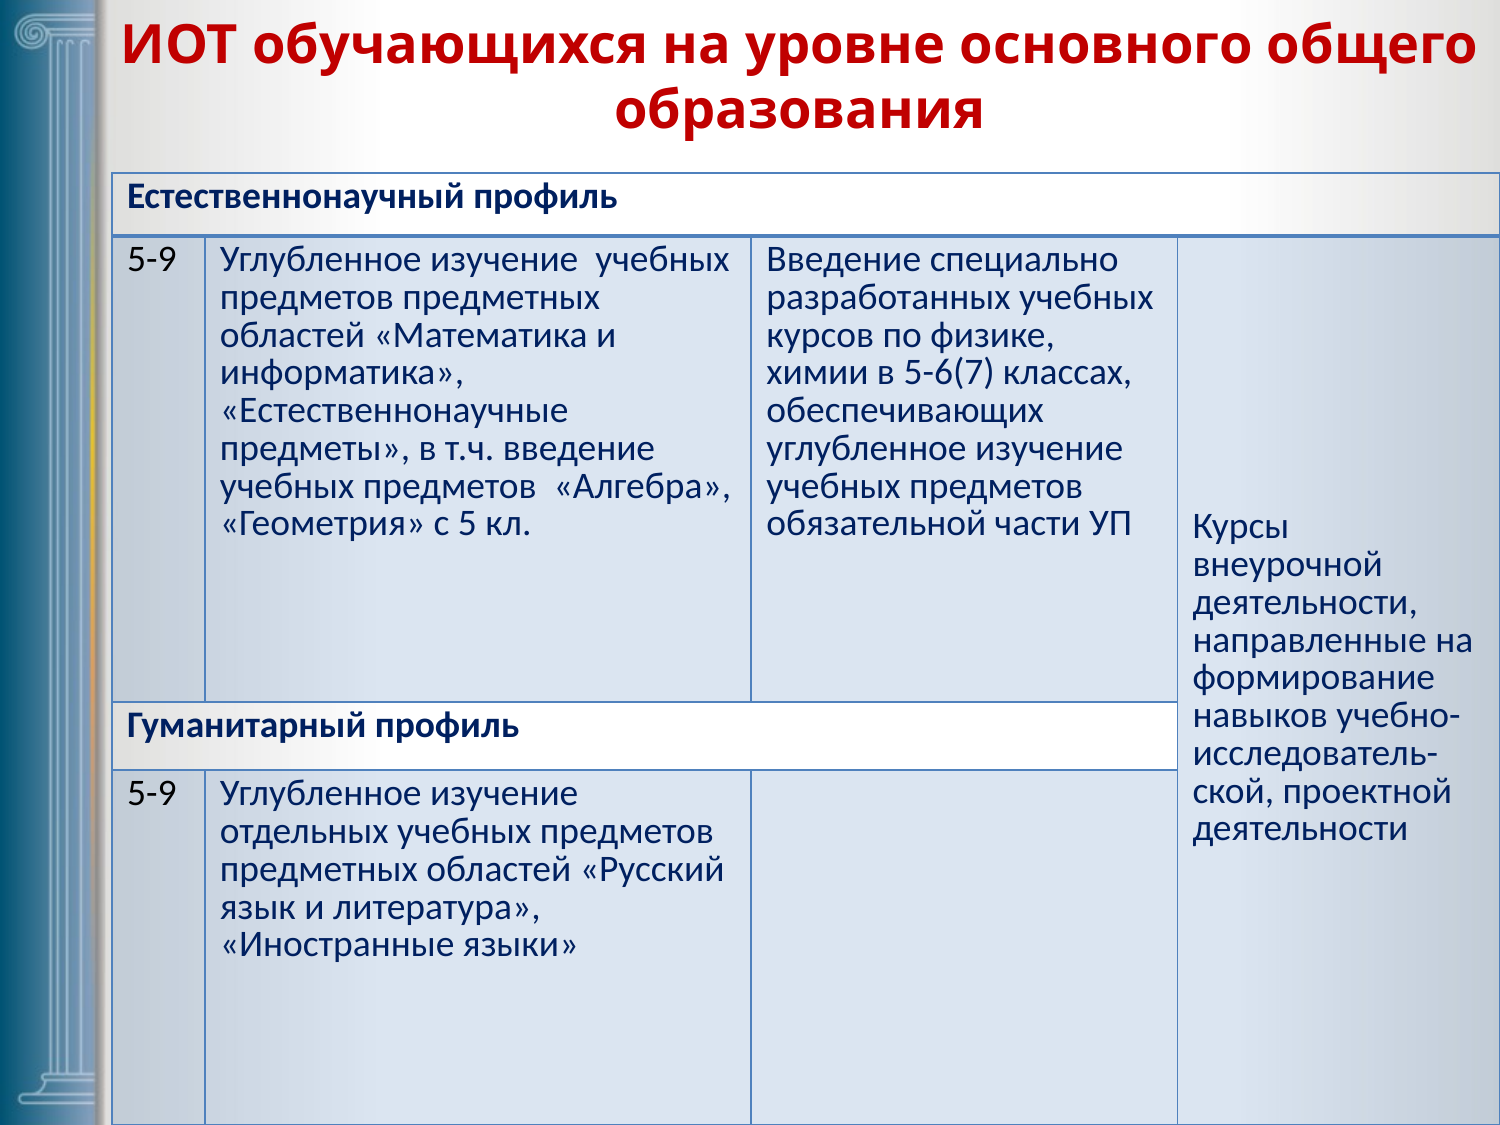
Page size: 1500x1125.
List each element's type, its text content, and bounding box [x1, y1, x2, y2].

table_cell Гуманитарный профиль [113, 703, 1177, 769]
table_cell Введение специально разработанных учебных курсов по физике, химии в 5-6(7) классах, обеспечивающих углубленное изучение учебных предметов обязательной части УП [752, 238, 1177, 701]
picture [7, 0, 1500, 1125]
title ИОТ обучающихся на уровне основного общего образования [100, 1, 1500, 149]
table_cell [752, 771, 1177, 1124]
table_cell Углубленное изучение отдельных учебных предметов предметных областей «Русский язык и литература», «Иностранные языки» [206, 771, 750, 1124]
table_cell 5-9 [113, 771, 204, 1124]
table_cell Углубленное изучение учебных предметов предметных областей «Математика и информатика», «Естественнонаучные предметы», в т.ч. введение учебных предметов «Алгебра», «Геометрия» с 5 кл. [206, 238, 750, 701]
table_header Естественнонаучный профиль [113, 174, 1499, 234]
table_cell Курсы внеурочной деятельности, направленные на формирование навыков учебно-исследователь-ской, проектной деятельности [1178, 238, 1499, 1124]
table_cell 5-9 [113, 238, 204, 701]
